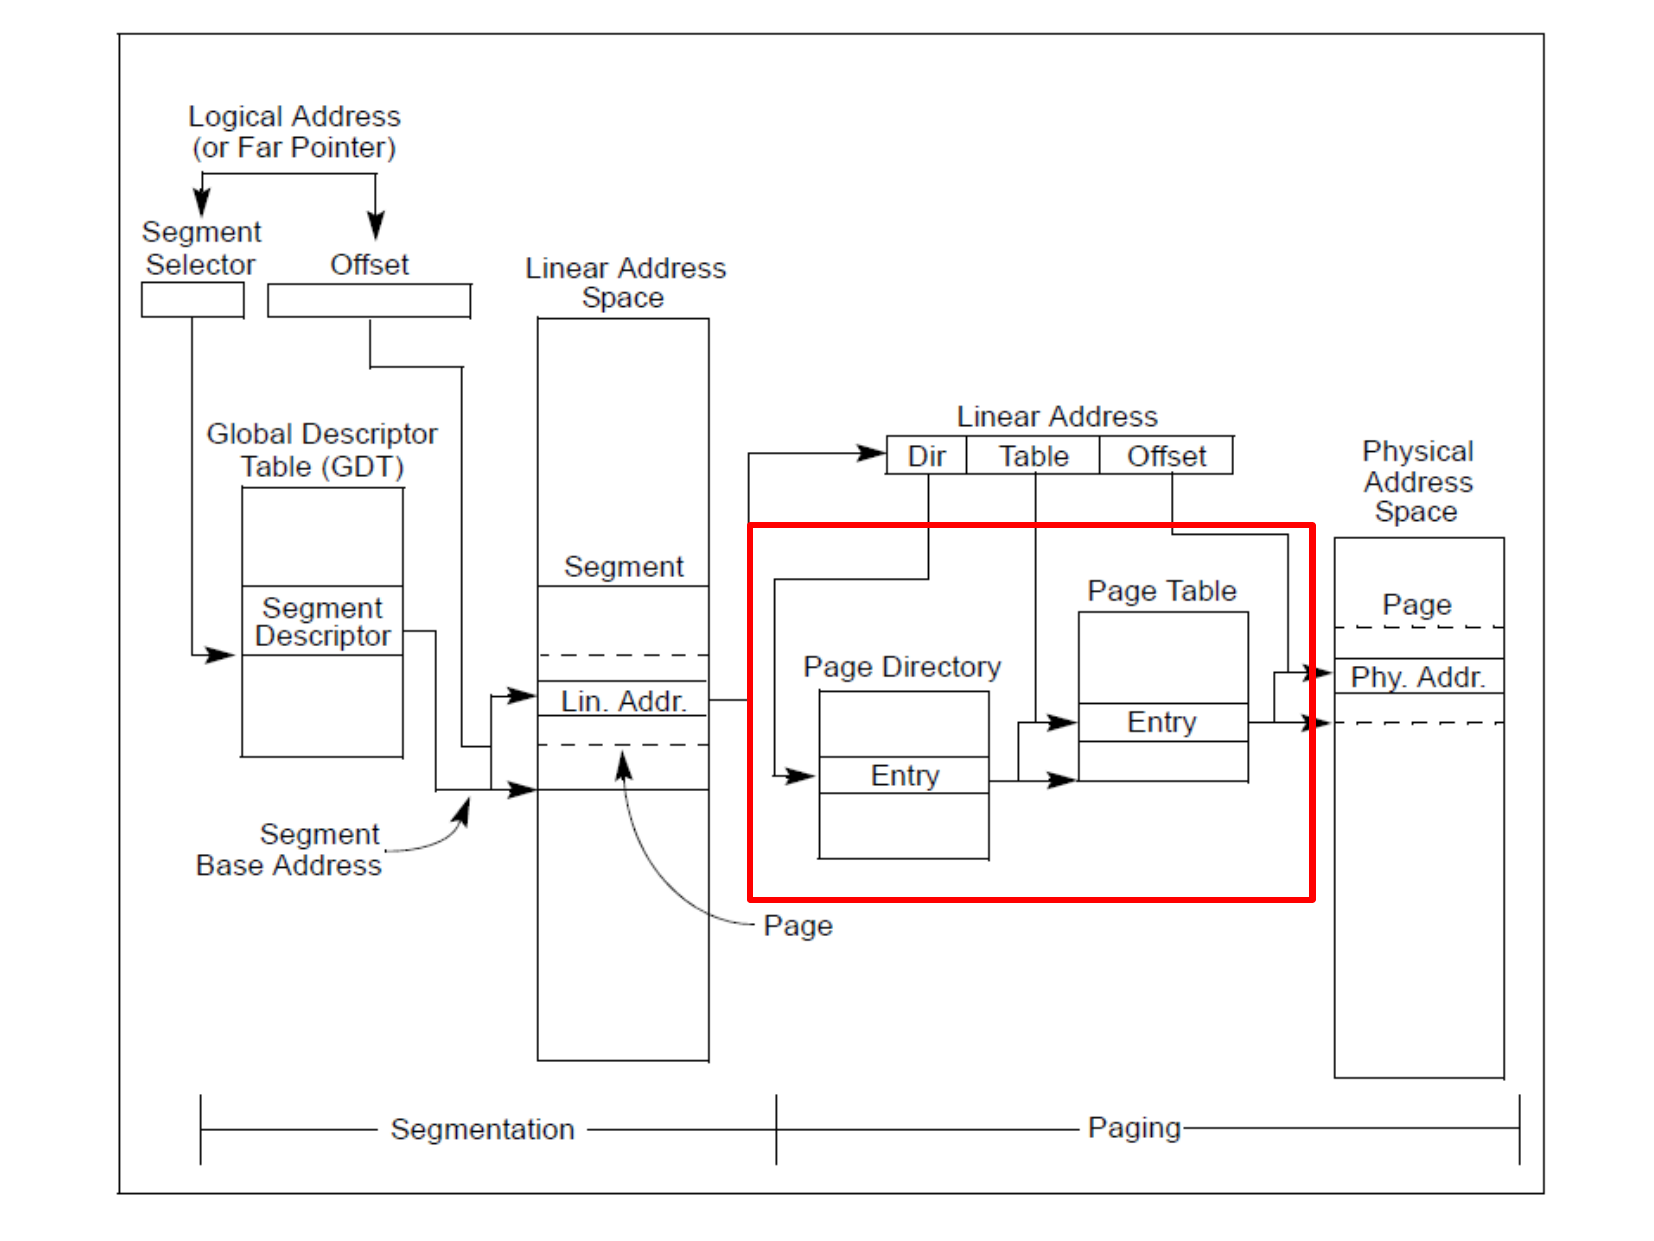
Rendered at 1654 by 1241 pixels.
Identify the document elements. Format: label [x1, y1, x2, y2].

picture [111, 23, 1559, 1201]
